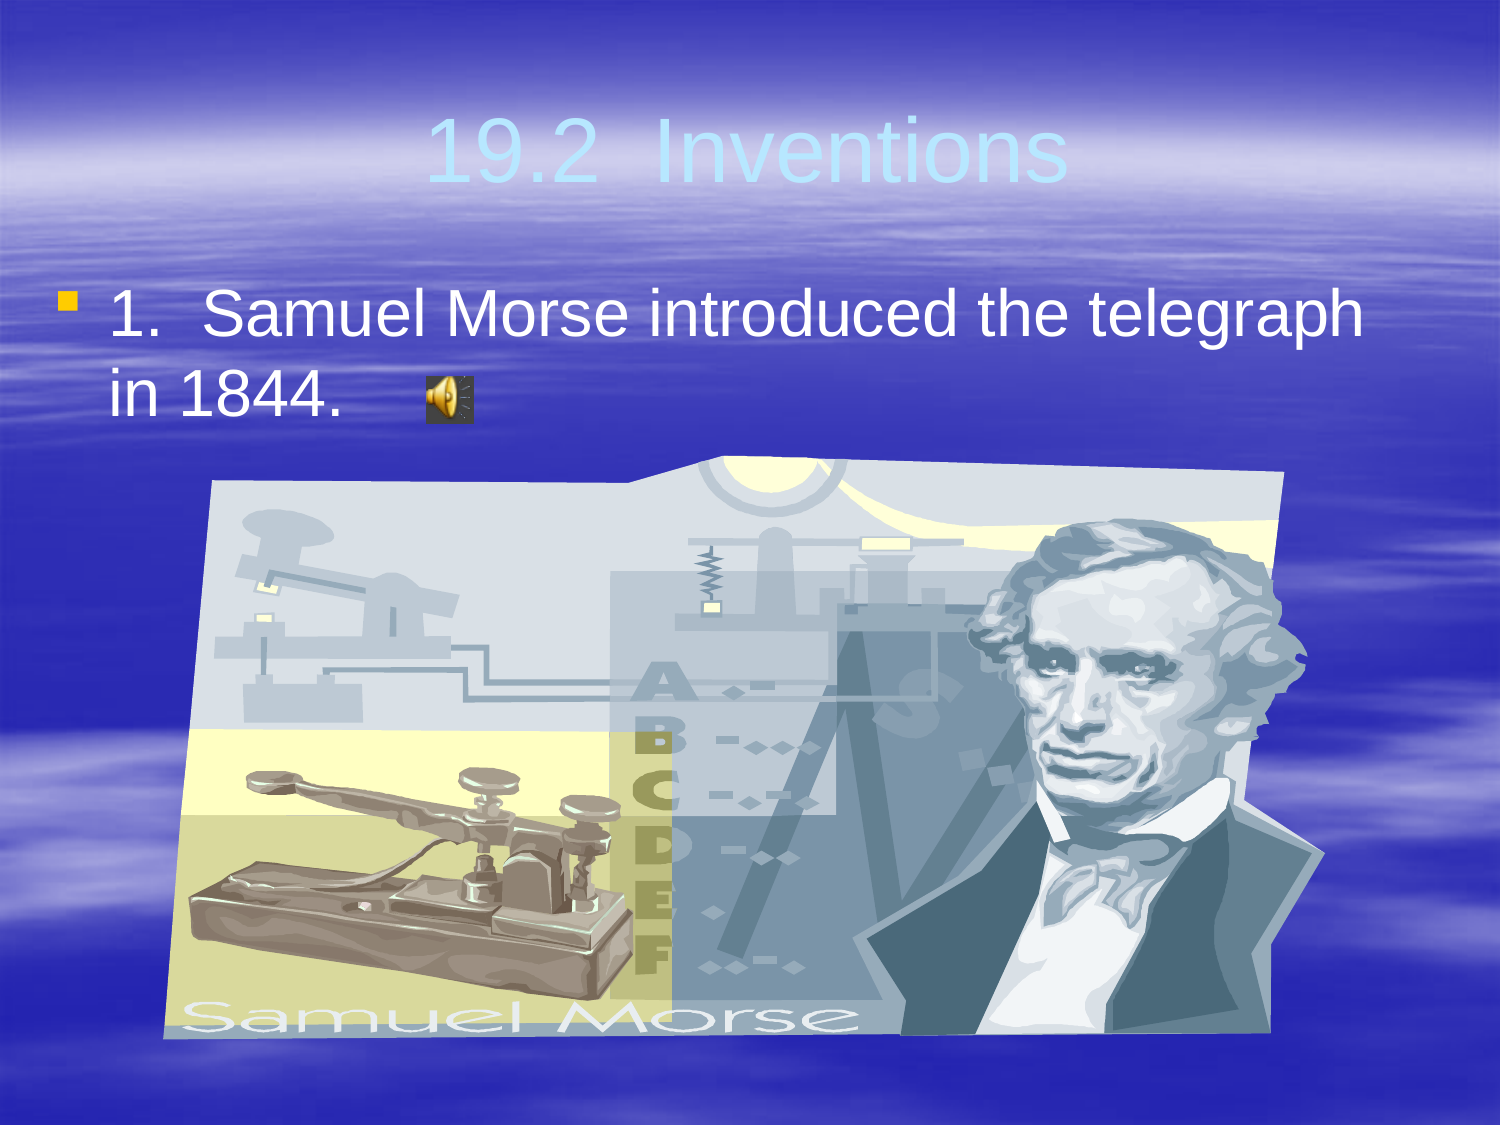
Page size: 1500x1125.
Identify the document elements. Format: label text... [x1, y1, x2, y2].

title 19.2 Inventions [49, 37, 1446, 256]
list 1. Samuel Morse introduced the telegraph in 1844. [37, 262, 1439, 1101]
picture [424, 374, 476, 426]
picture [162, 449, 1338, 1051]
